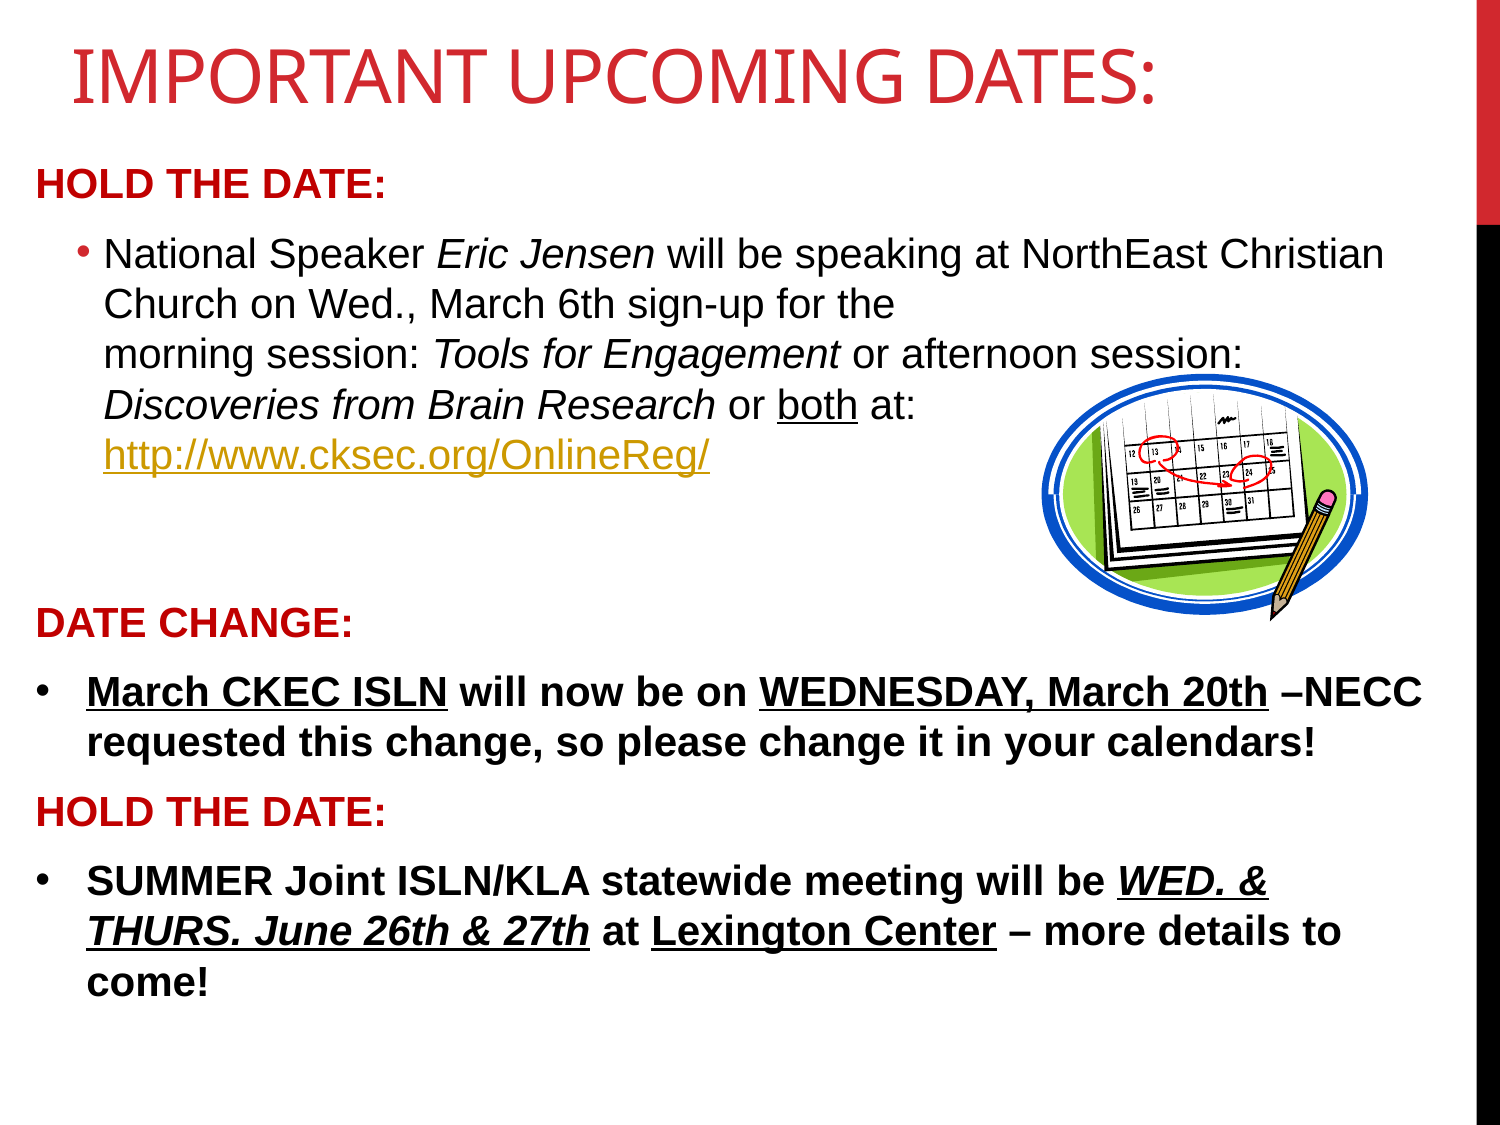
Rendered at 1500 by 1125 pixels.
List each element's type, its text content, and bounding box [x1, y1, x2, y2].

list HOLD THE DATE: National Speaker Eric Jensen will be speaking at NorthEast Christian Church on Wed., March 6th sign-up for the morning session: Tools for Engagement or afternoon session: Discoveries from Brain Research or both at: http://www.cksec.org/OnlineReg/ DATE CHANGE: March CKEC ISLN will now be on WEDNESDAY, March 20th –NECC requested this change, so please change it in your calendars! HOLD THE DATE: SUMMER Joint ISLN/KLA statewide meeting will be WED. & THURS. June 26th & 27th at Lexington Center – more details to come! [20, 107, 1452, 1069]
picture [1041, 373, 1369, 622]
title IMPORTANT UPCOMING DATES: [56, 0, 1401, 126]
